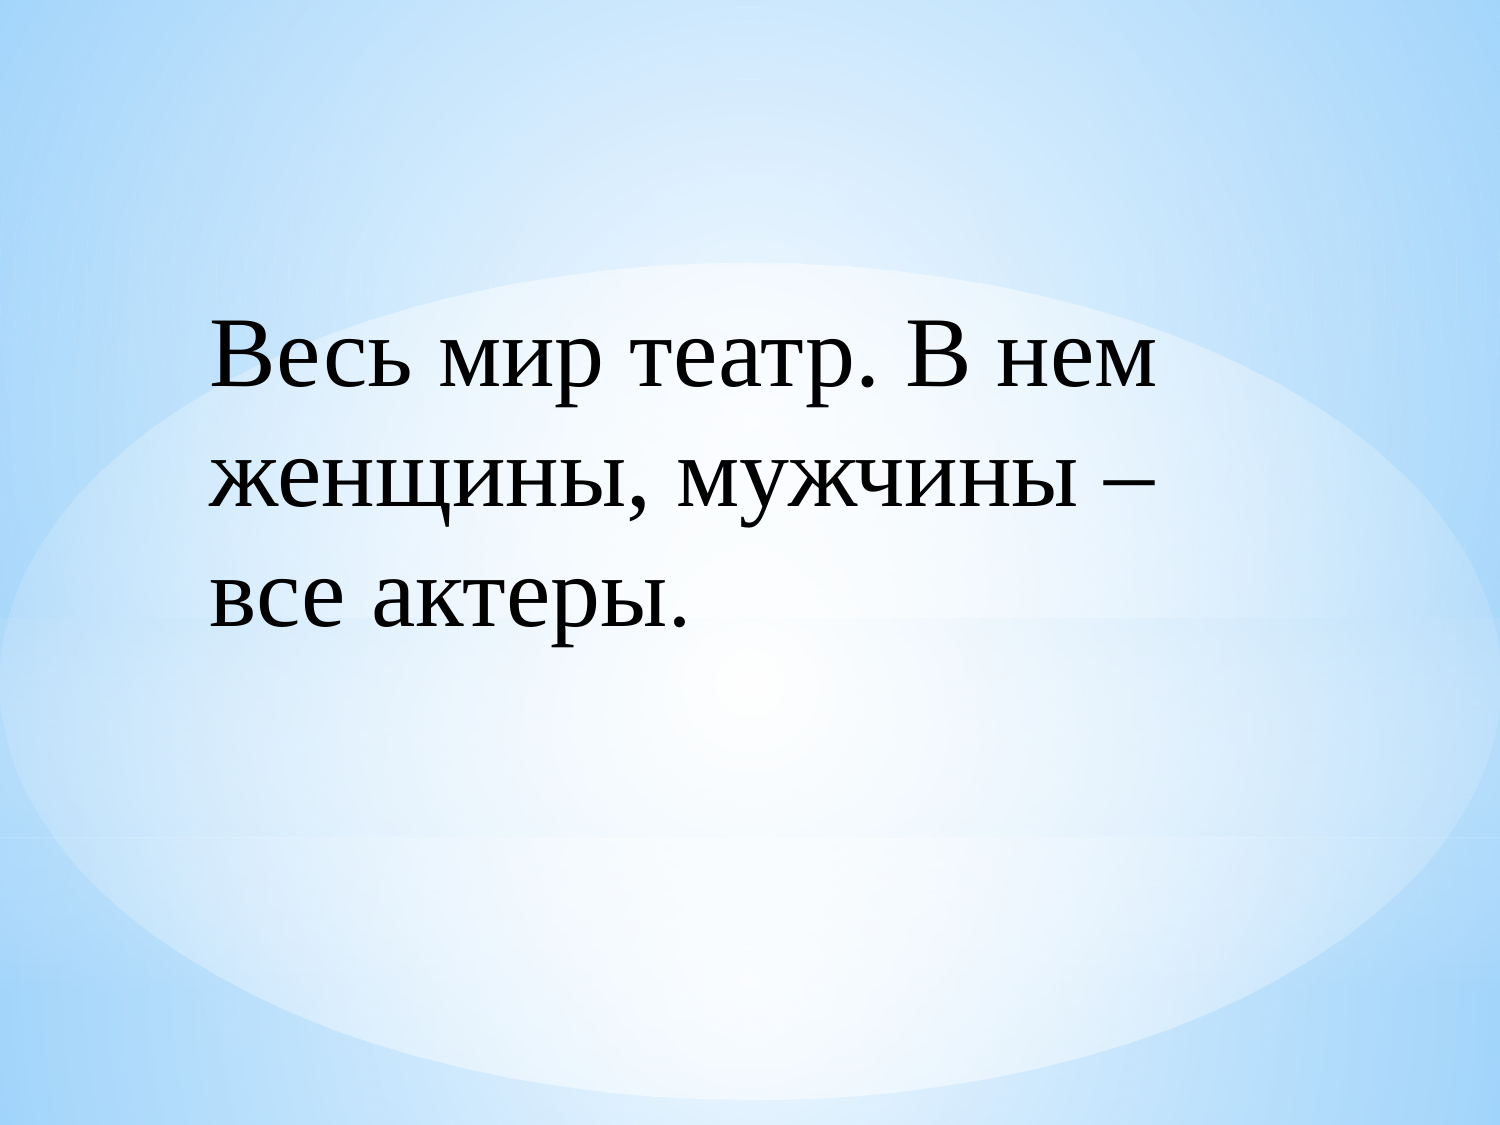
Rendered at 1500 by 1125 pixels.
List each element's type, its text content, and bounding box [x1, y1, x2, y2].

text_box Весь мир театр. В нем женщины, мужчины – все актеры. [194, 278, 1341, 654]
